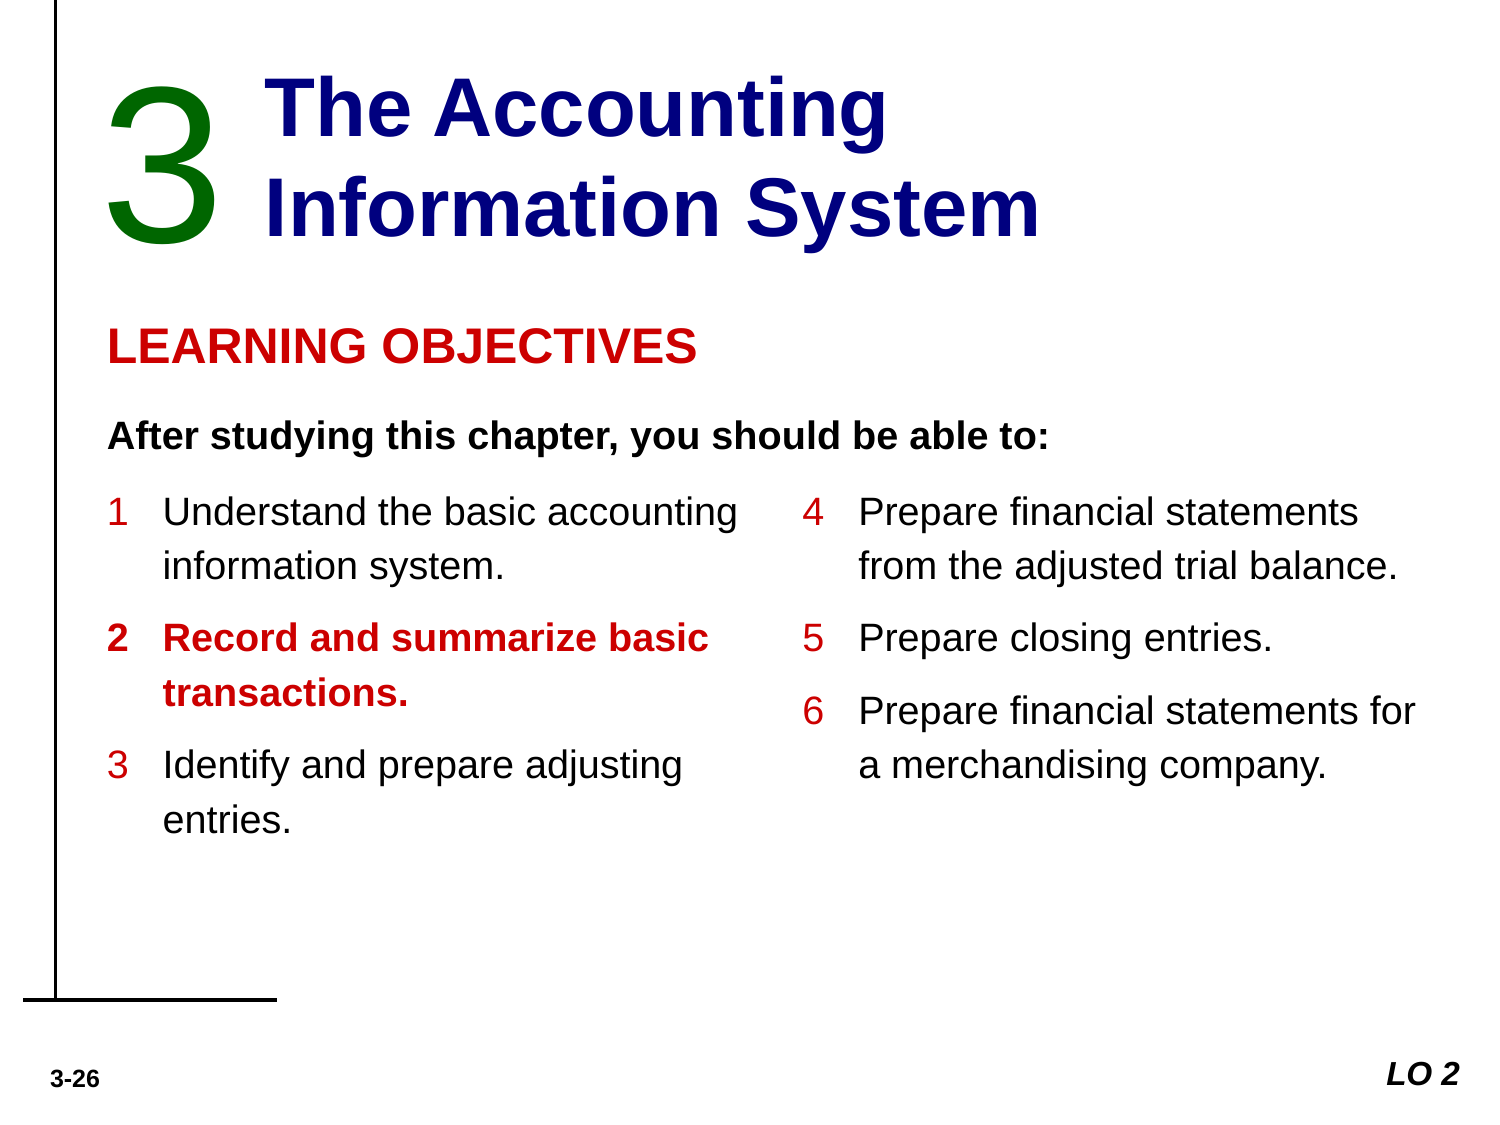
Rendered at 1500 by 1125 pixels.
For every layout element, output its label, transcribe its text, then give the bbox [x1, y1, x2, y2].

list Understand the basic accounting information system. Record and summarize basic transactions. Identify and prepare adjusting entries. [91, 471, 767, 971]
text_box LO 2 [1350, 1044, 1475, 1100]
text_box 3 [75, 12, 250, 295]
text_box Prepare financial statements from the adjusted trial balance. Prepare closing entries. Prepare financial statements for a merchandising company. [787, 471, 1463, 946]
title LEARNING OBJECTIVES [87, 295, 735, 385]
text_box After studying this chapter, you should be able to: [91, 395, 1275, 465]
text_box The Accounting Information System [250, 25, 1213, 282]
